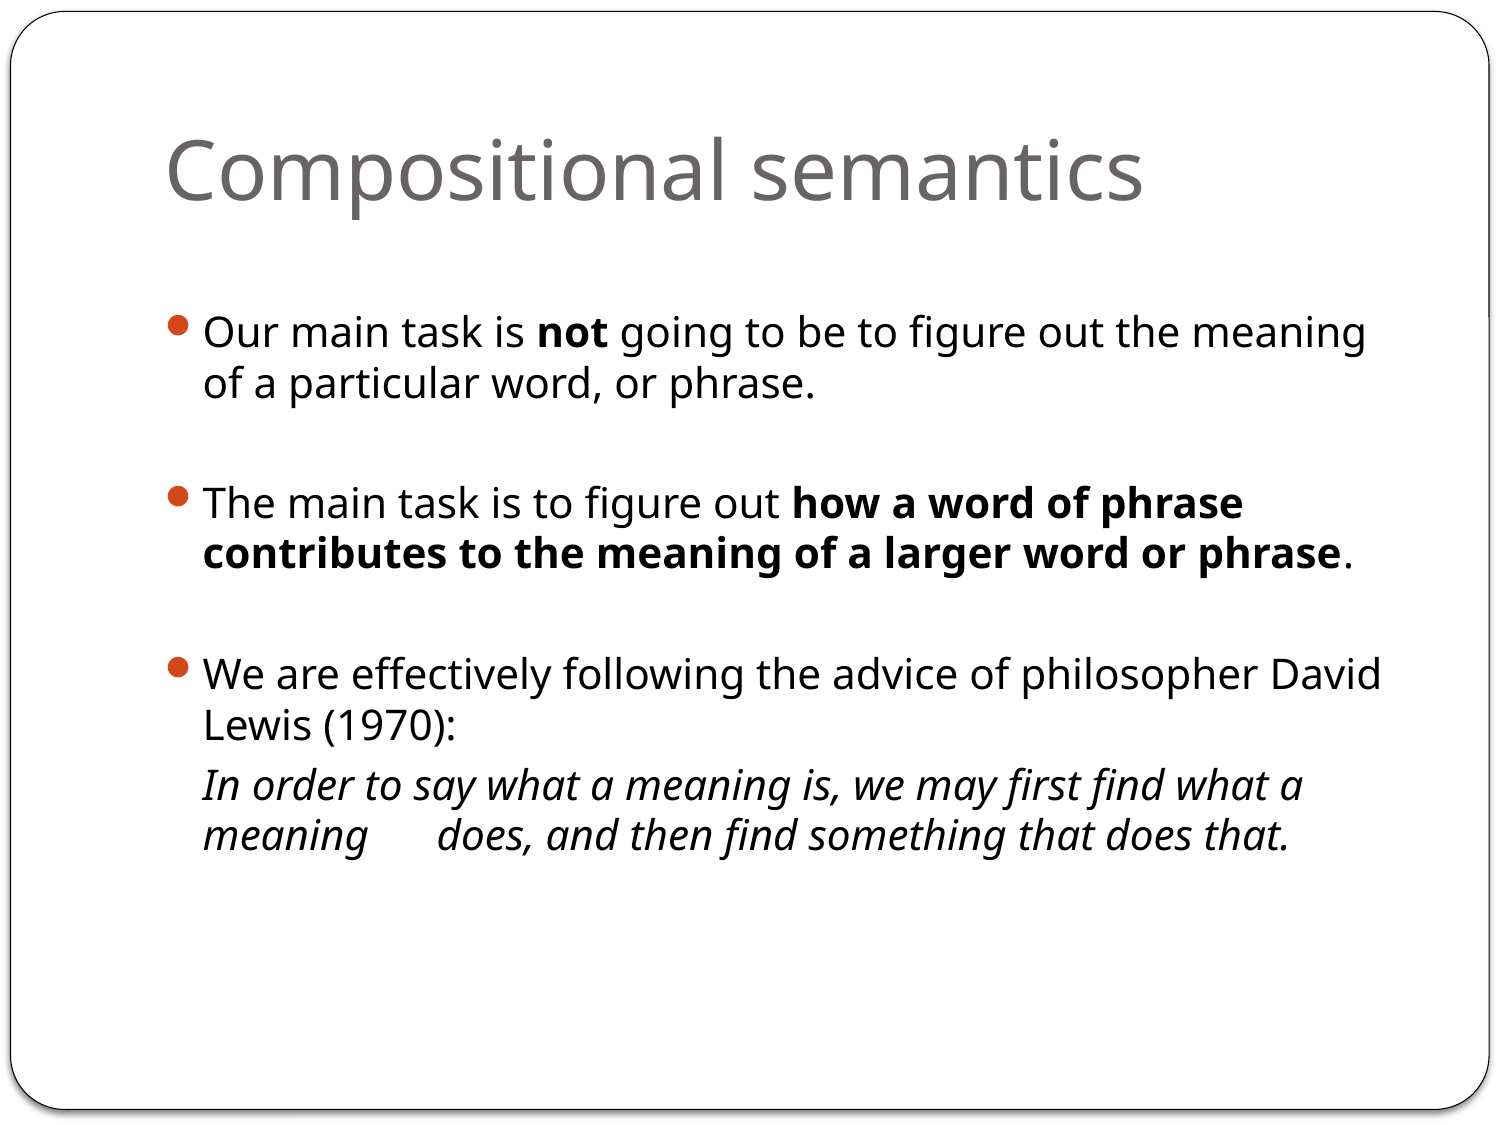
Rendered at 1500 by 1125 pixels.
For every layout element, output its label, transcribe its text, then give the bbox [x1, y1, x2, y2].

title Compositional semantics [150, 45, 1425, 233]
list Our main task is not going to be to figure out the meaning of a particular word, or phrase. The main task is to figure out how a word of phrase contributes to the meaning of a larger word or phrase. We are effectively following the advice of philosopher David Lewis (1970): In order to say what a meaning is, we may first find what a meaning does, and then find something that does that. [150, 237, 1425, 988]
